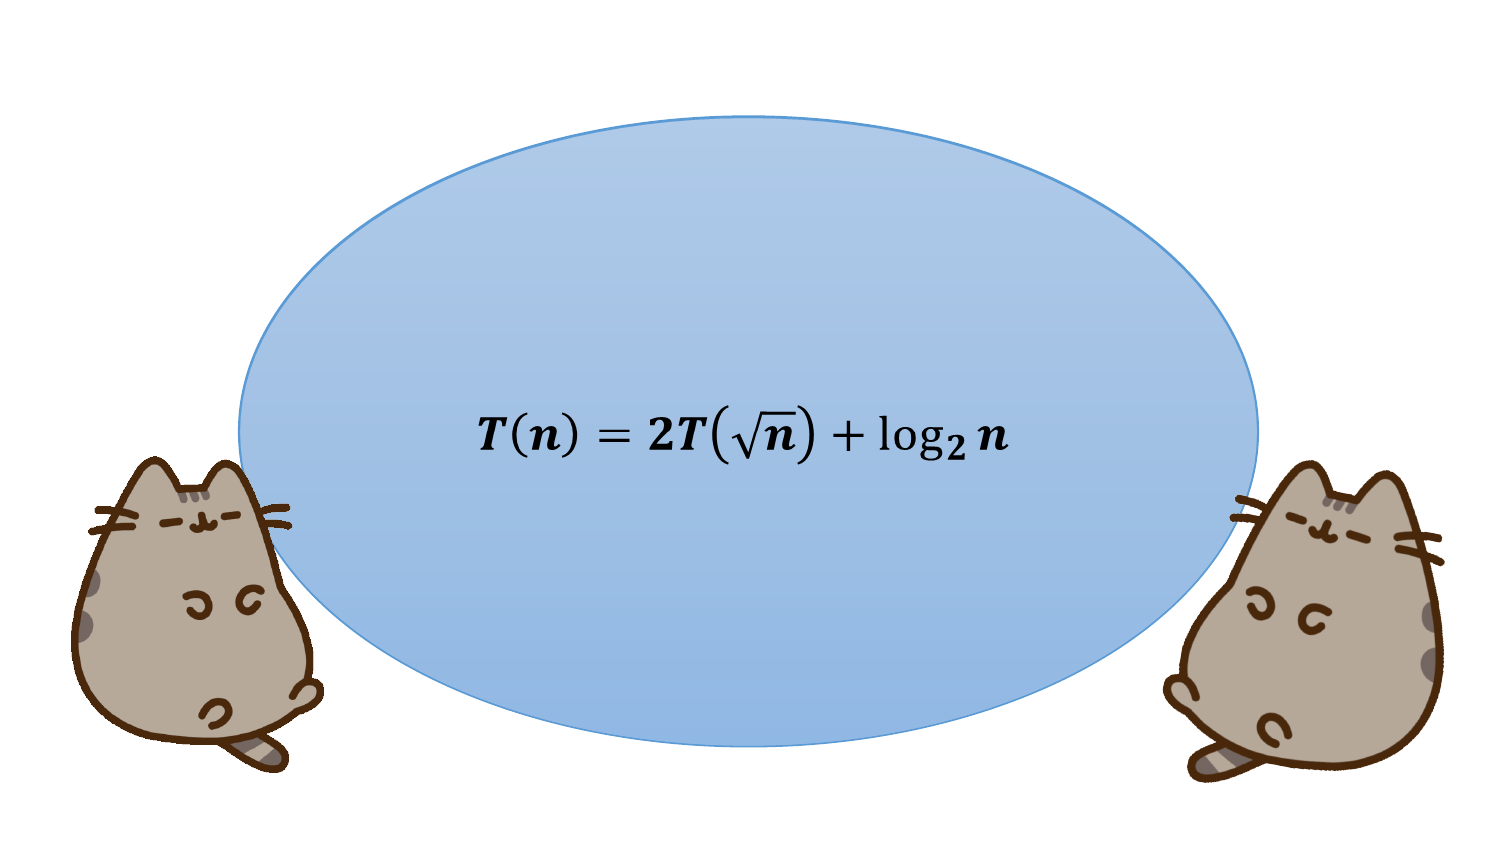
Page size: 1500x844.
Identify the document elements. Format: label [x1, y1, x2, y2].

picture [1148, 436, 1500, 827]
text_box [238, 116, 1259, 747]
picture [35, 454, 324, 773]
